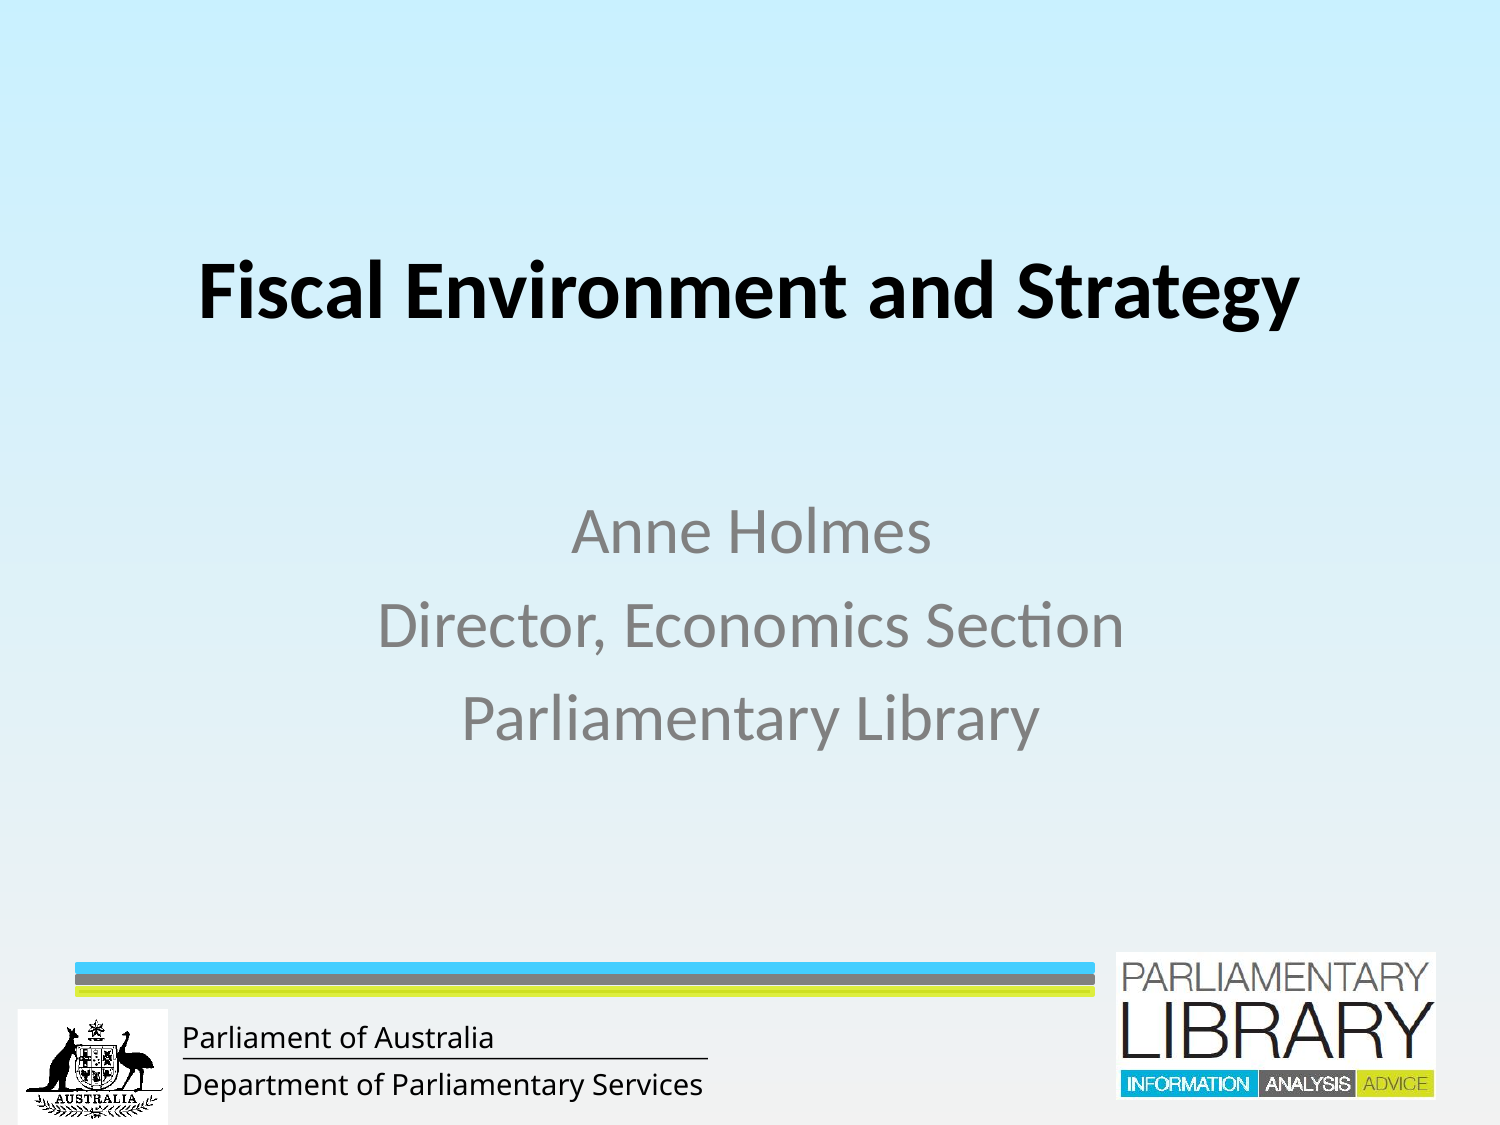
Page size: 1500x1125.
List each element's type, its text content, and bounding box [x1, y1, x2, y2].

picture [17, 1009, 168, 1125]
list Anne Holmes Director, Economics Section Parliamentary Library [76, 479, 1427, 823]
picture [1116, 952, 1436, 1100]
title Fiscal Environment and Strategy [75, 172, 1425, 398]
